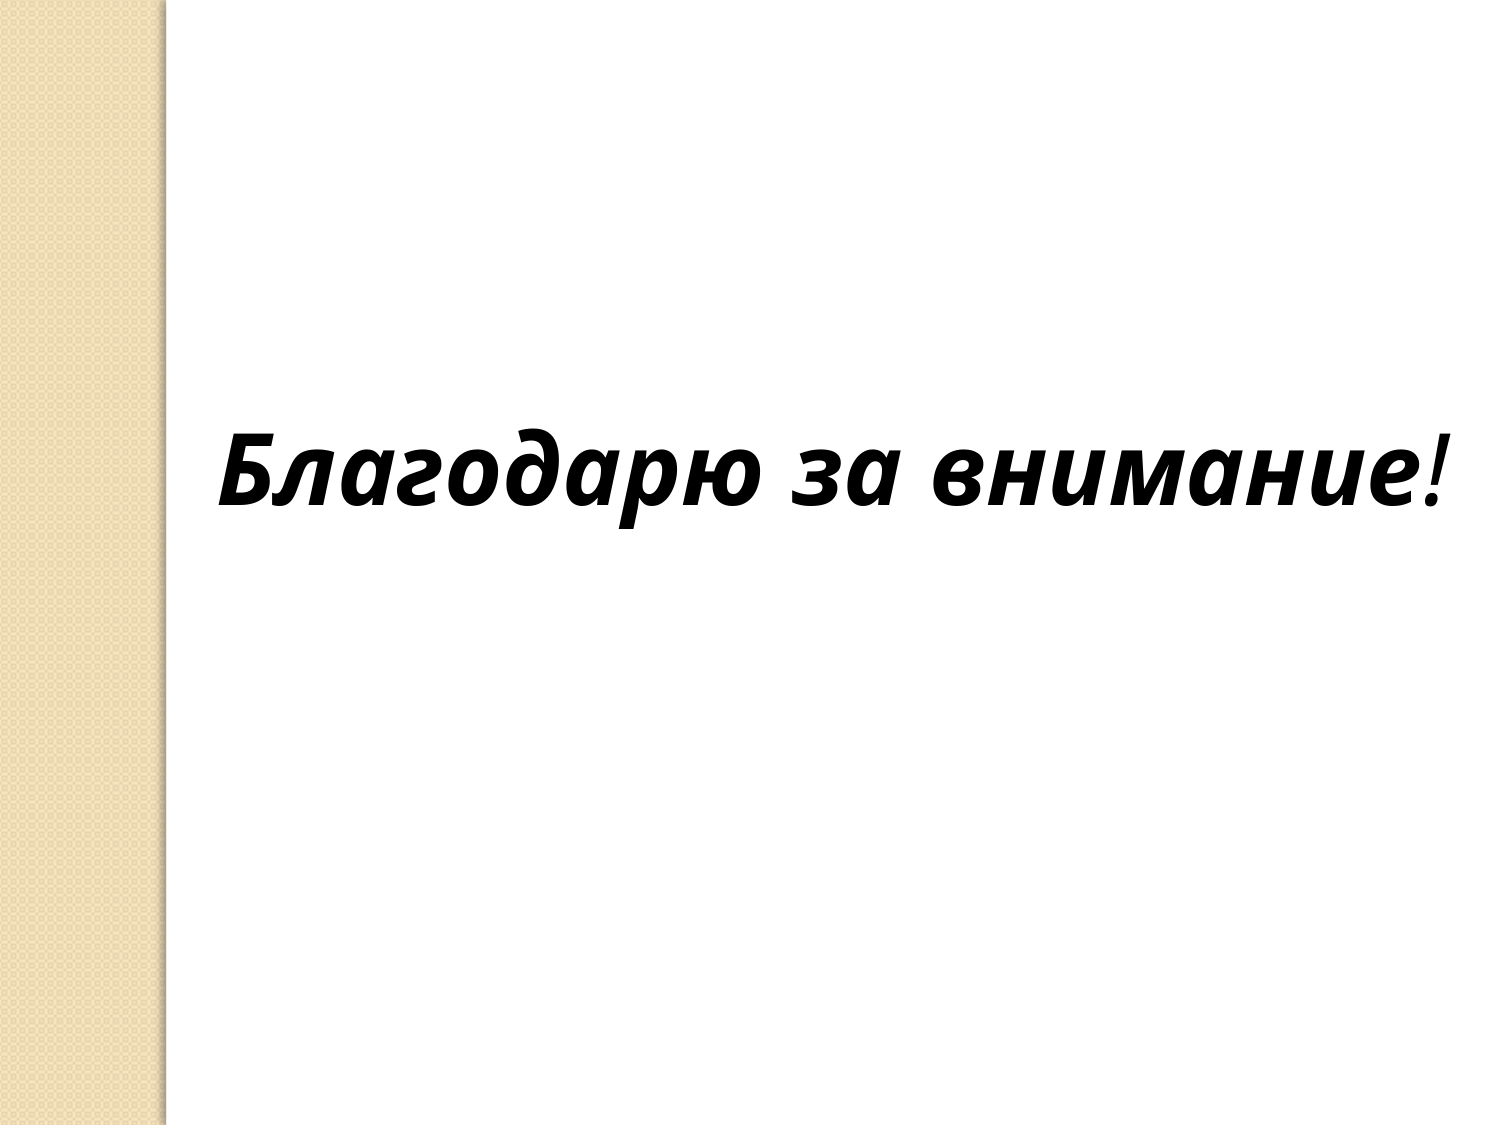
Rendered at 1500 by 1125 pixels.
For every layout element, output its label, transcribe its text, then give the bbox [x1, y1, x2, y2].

text_box Благодарю за внимание! [199, 398, 1477, 534]
